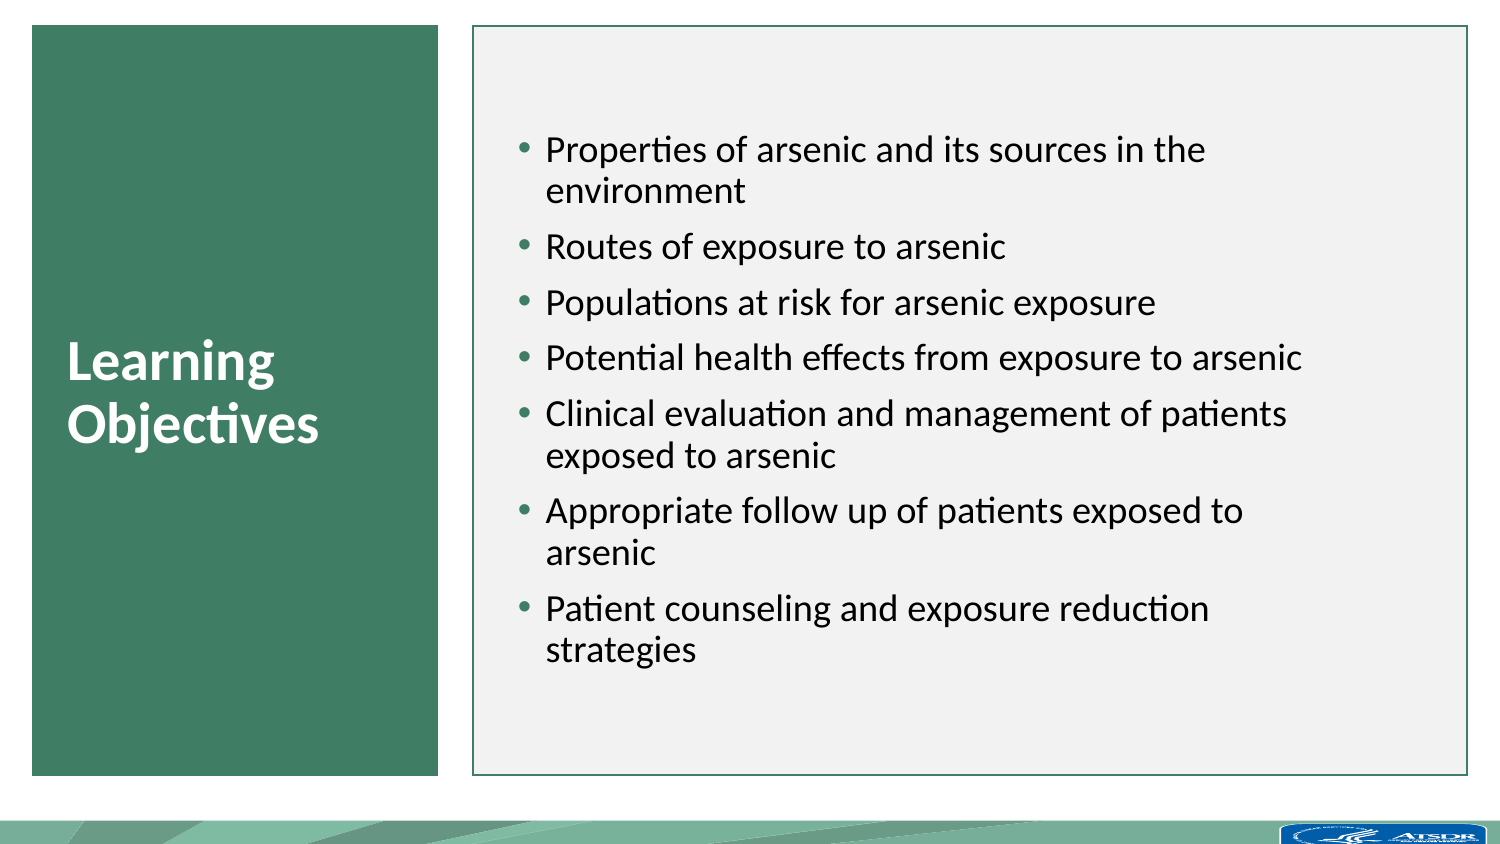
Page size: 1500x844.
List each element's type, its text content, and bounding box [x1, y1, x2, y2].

list Properties of arsenic and its sources in the environment Routes of exposure to arsenic Populations at risk for arsenic exposure Potential health effects from exposure to arsenic Clinical evaluation and management of patients exposed to arsenic Appropriate follow up of patients exposed to arsenic Patient counseling and exposure reduction strategies [502, 121, 1363, 679]
text_box [32, 25, 438, 776]
text_box [472, 25, 1468, 776]
title Learning Objectives [52, 323, 398, 480]
